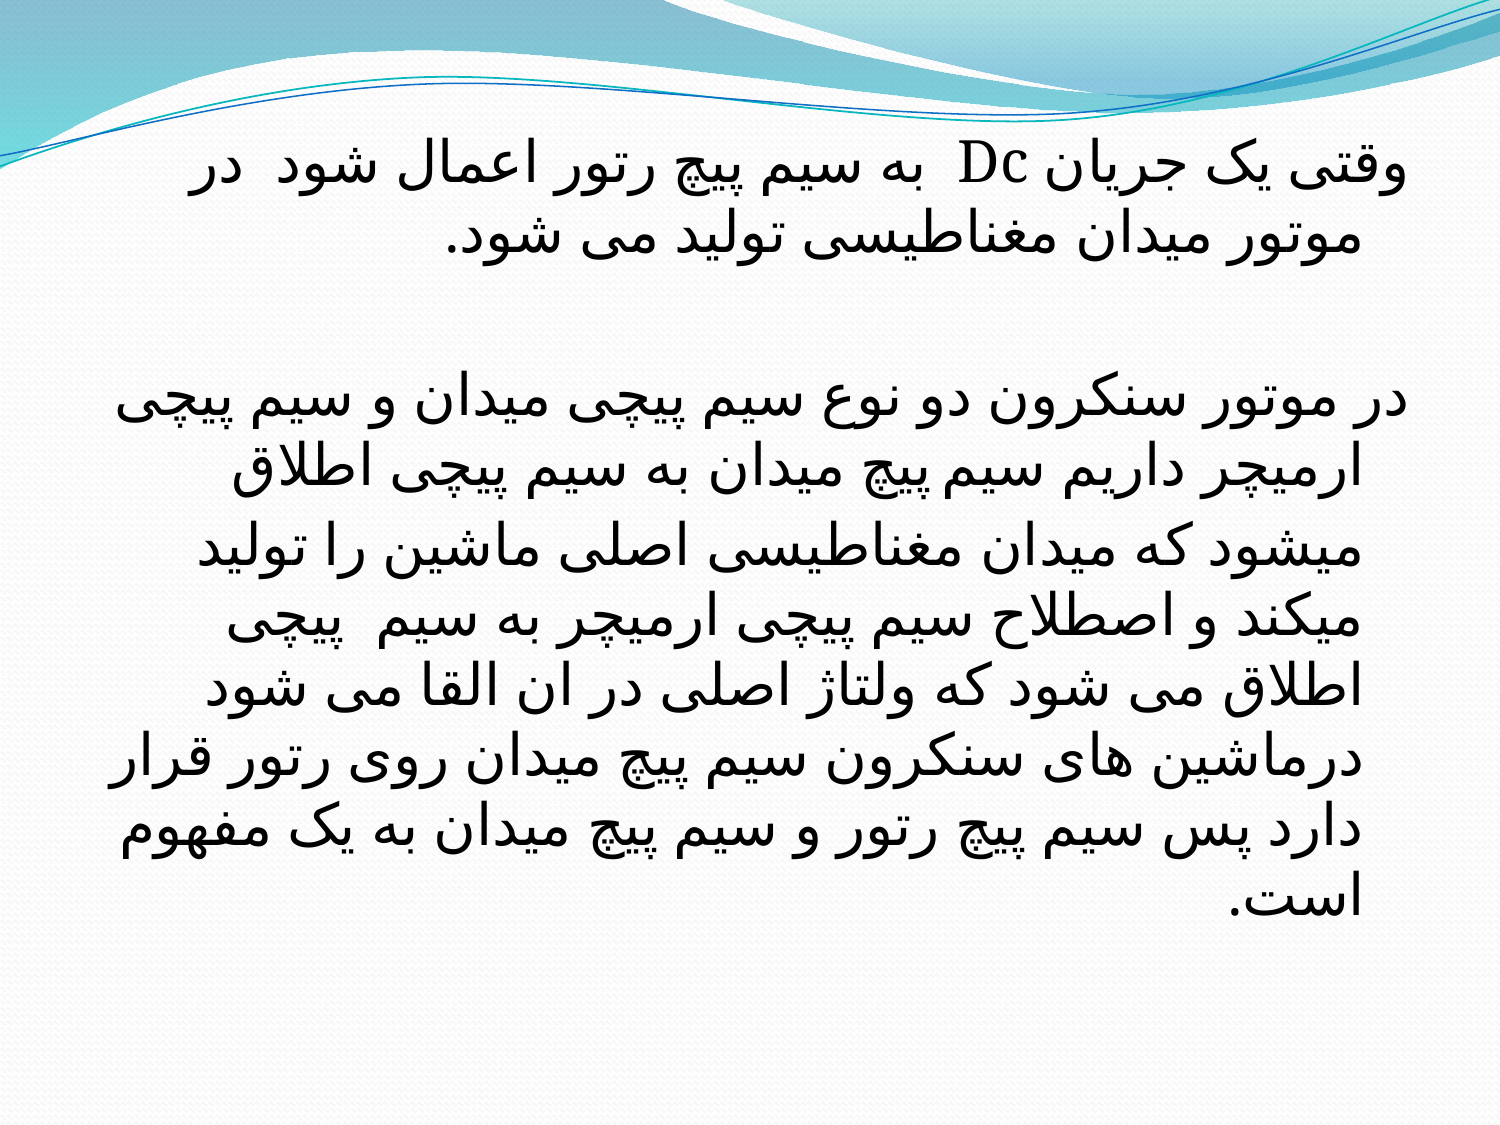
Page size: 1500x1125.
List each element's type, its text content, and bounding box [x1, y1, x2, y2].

list وقتی یک جریان Dc به سیم پیچ رتور اعمال شود در موتور میدان مغناطیسی تولید می شود. در موتور سنکرون دو نوع سیم پیچی میدان و سیم پیچی ارمیچر داریم سیم پیچ میدان به سیم پیچی اطلاق میشود که میدان مغناطیسی اصلی ماشین را تولید میکند و اصطلاح سیم پیچی ارمیچر به سیم پیچی اطلاق می شود که ولتاژ اصلی در ان القا می شود درماشین های سنکرون سیم پیچ میدان روی رتور قرار دارد پس سیم پیچ رتور و سیم پیچ میدان به یک مفهوم است. [75, 35, 1425, 1038]
